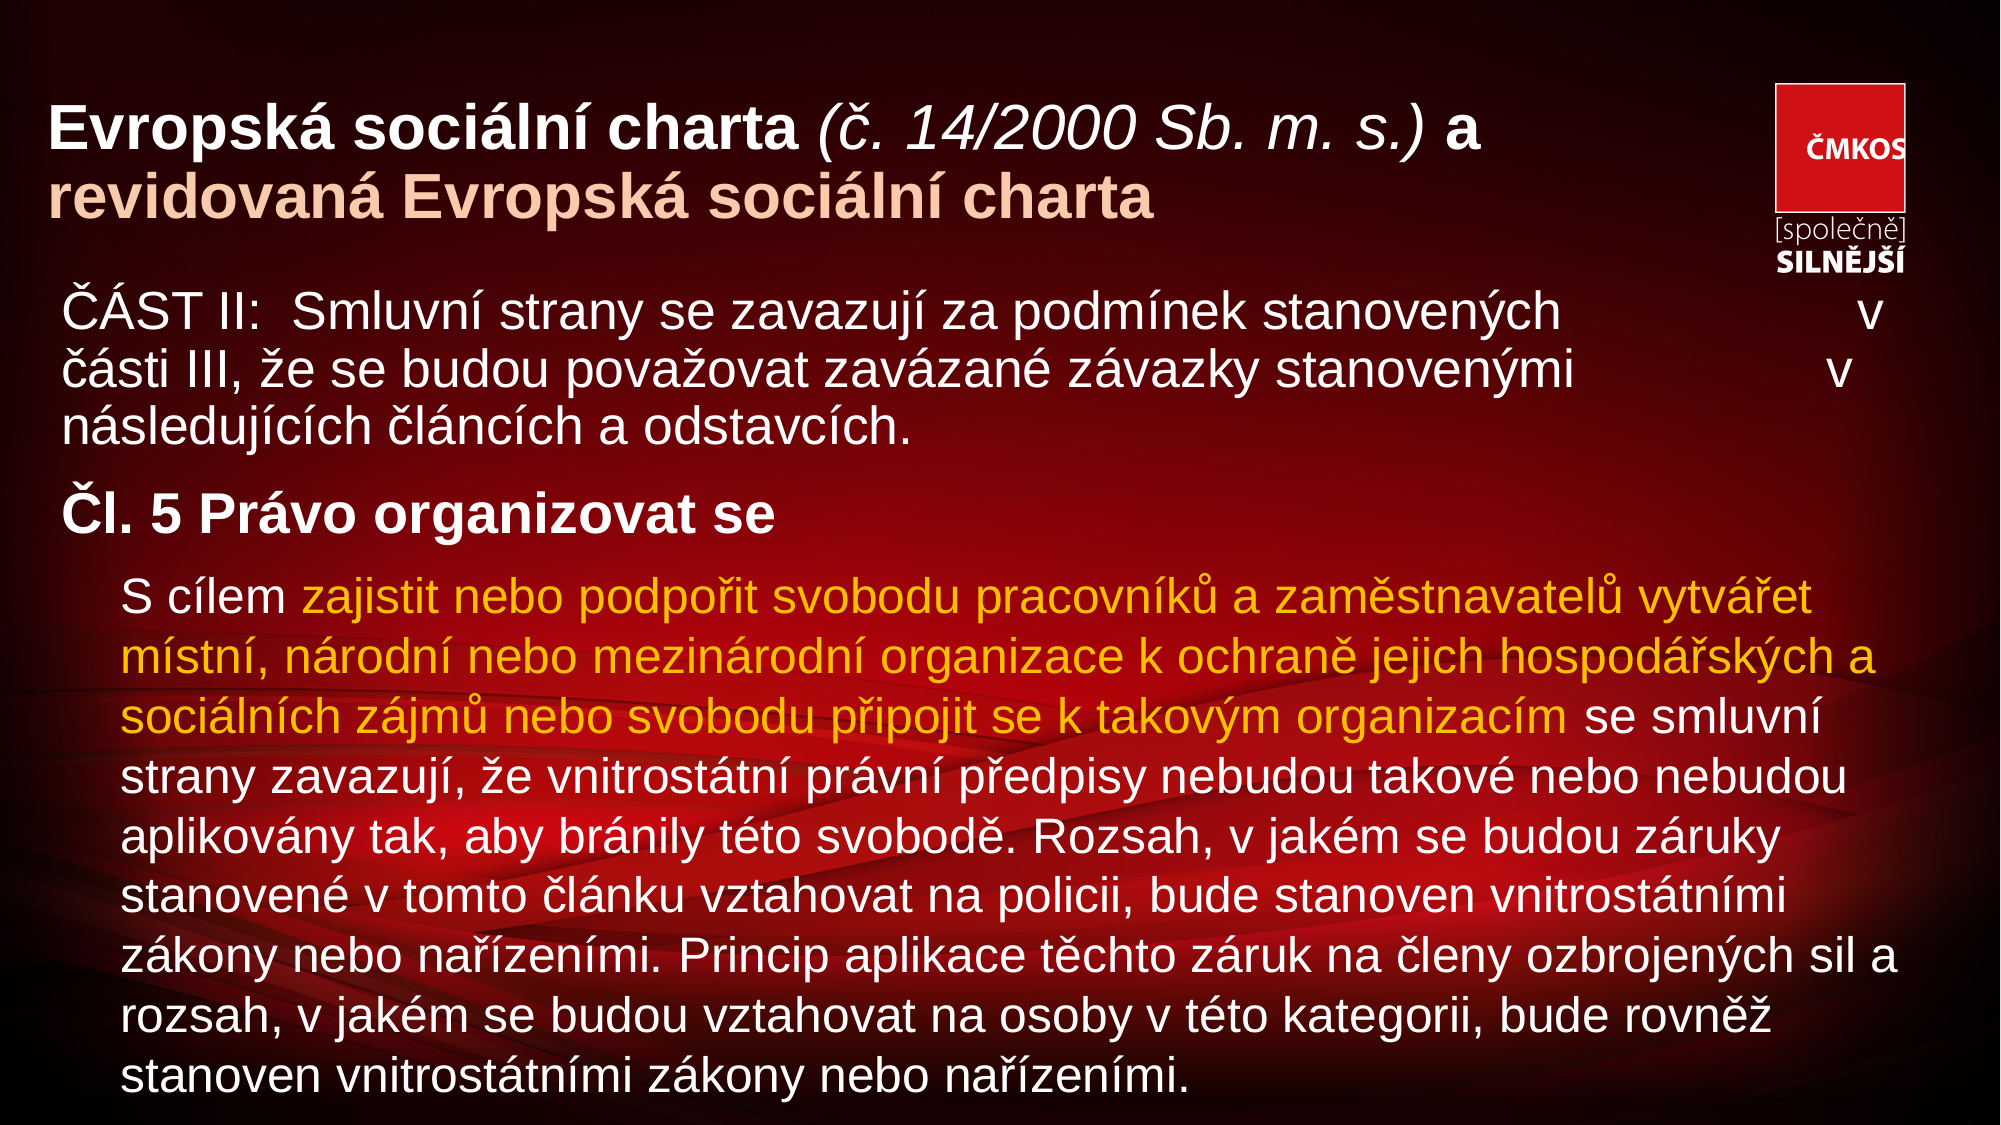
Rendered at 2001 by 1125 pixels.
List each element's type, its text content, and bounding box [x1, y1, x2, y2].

title Evropská sociální charta (č. 14/2000 Sb. m. s.) a revidovaná Evropská sociální charta [32, 86, 1708, 349]
picture [0, 0, 2001, 1125]
list ČÁST II: Smluvní strany se zavazují za podmínek stanovených v části III, že se budou považovat zavázané závazky stanovenými v následujících článcích a odstavcích. Čl. 5 Právo organizovat se S cílem zajistit nebo podpořit svobodu pracovníků a zaměstnavatelů vytvářet místní, národní nebo mezinárodní organizace k ochraně jejich hospodářských a sociálních zájmů nebo svobodu připojit se k takovým organizacím se smluvní strany zavazují, že vnitrostátní právní předpisy nebudou takové nebo nebudou aplikovány tak, aby bránily této svobodě. Rozsah, v jakém se budou záruky stanovené v tomto článku vztahovat na policii, bude stanoven vnitrostátními zákony nebo nařízeními. Princip aplikace těchto záruk na členy ozbrojených sil a rozsah, v jakém se budou vztahovat na osoby v této kategorii, bude rovněž stanoven vnitrostátními zákony nebo nařízeními. [46, 275, 1923, 1111]
